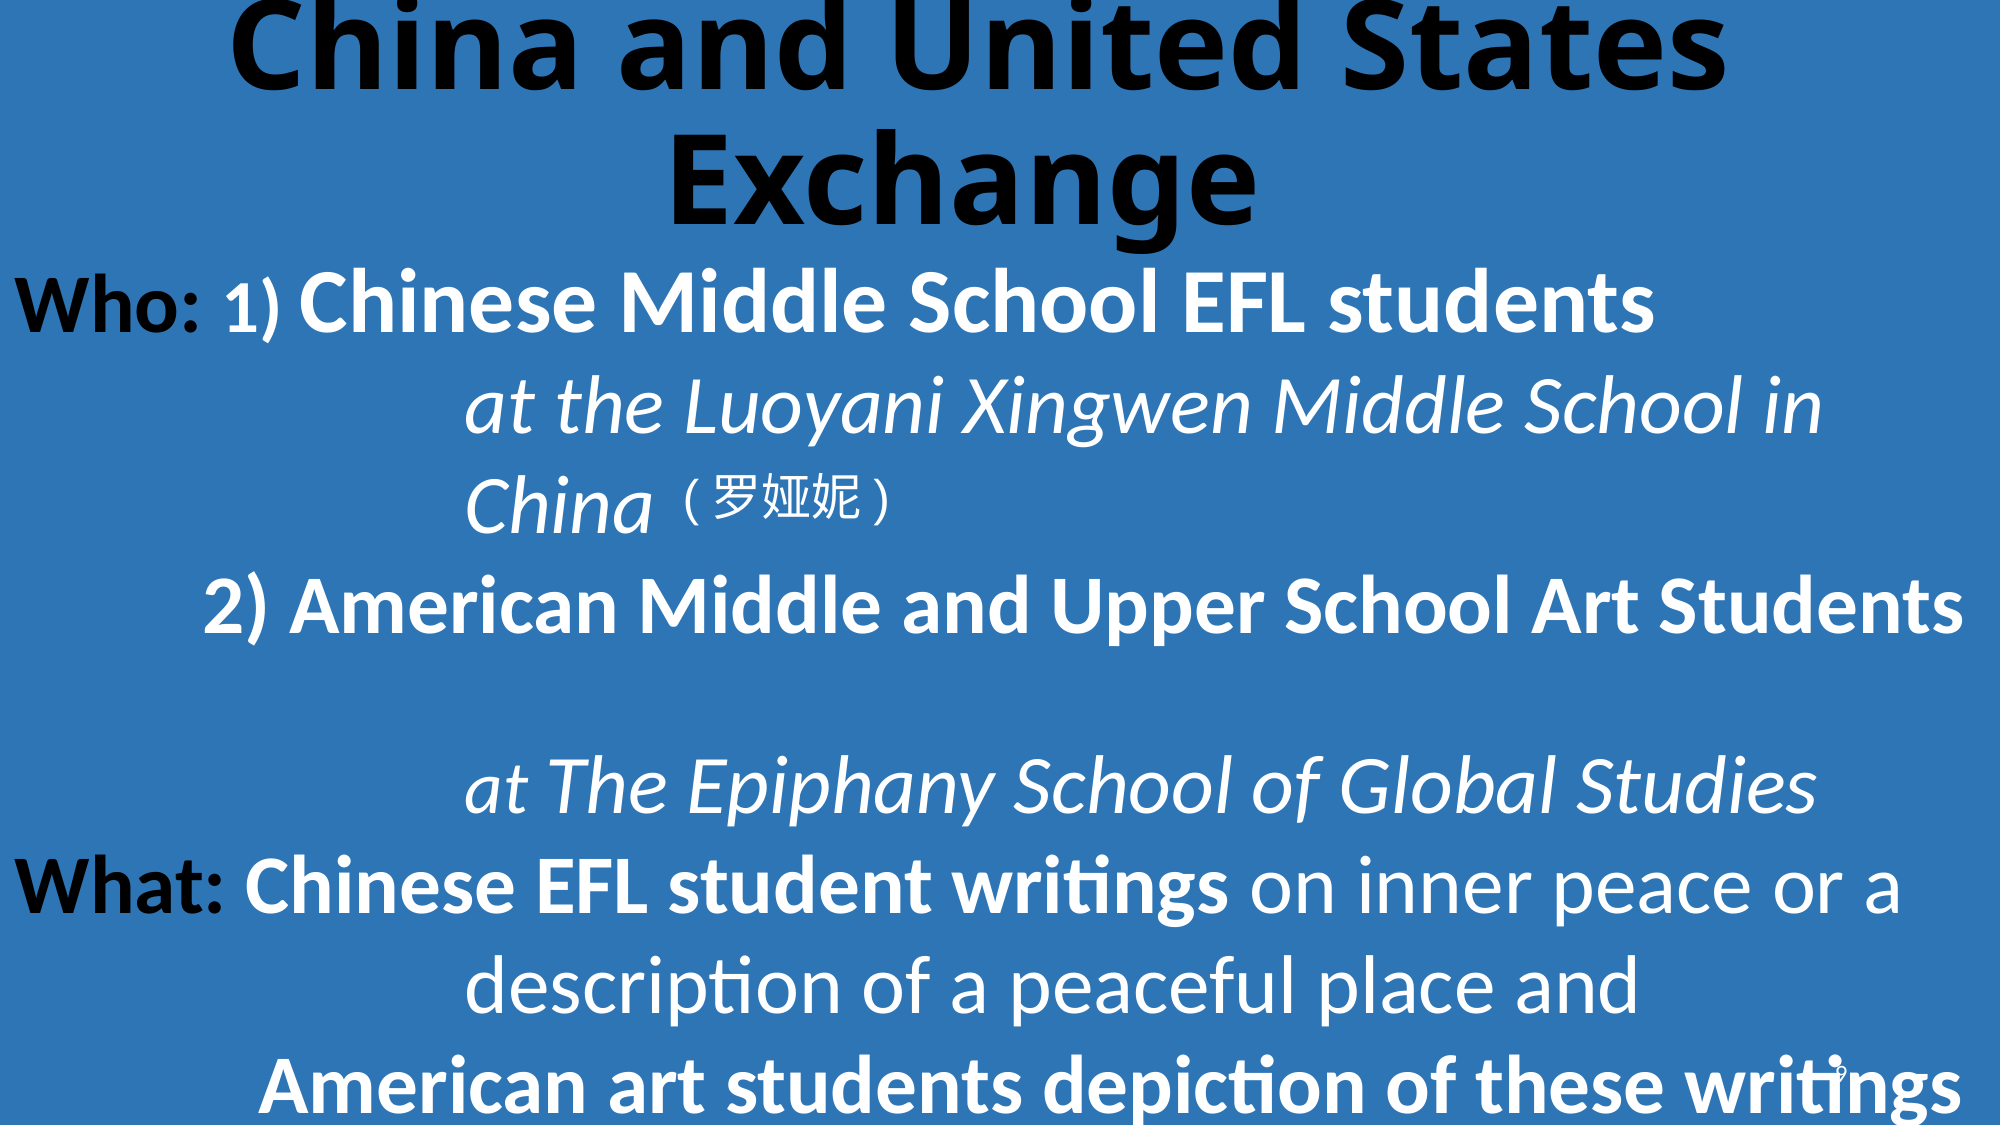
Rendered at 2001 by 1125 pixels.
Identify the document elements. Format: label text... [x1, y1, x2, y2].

slide_number 9 [1412, 1042, 1863, 1103]
text_box (罗娅妮) [656, 457, 906, 533]
title China and United States Exchange [73, 0, 1885, 233]
text_box Who: 1) Chinese Middle School EFL students at the Luoyani Xingwen Middle School in China 2) American Middle and Upper School Art Students at The Epiphany School of Global Studies What: Chinese EFL student writings on inner peace or a description of a peaceful place and American art students depiction of these writings [0, 233, 2000, 1125]
